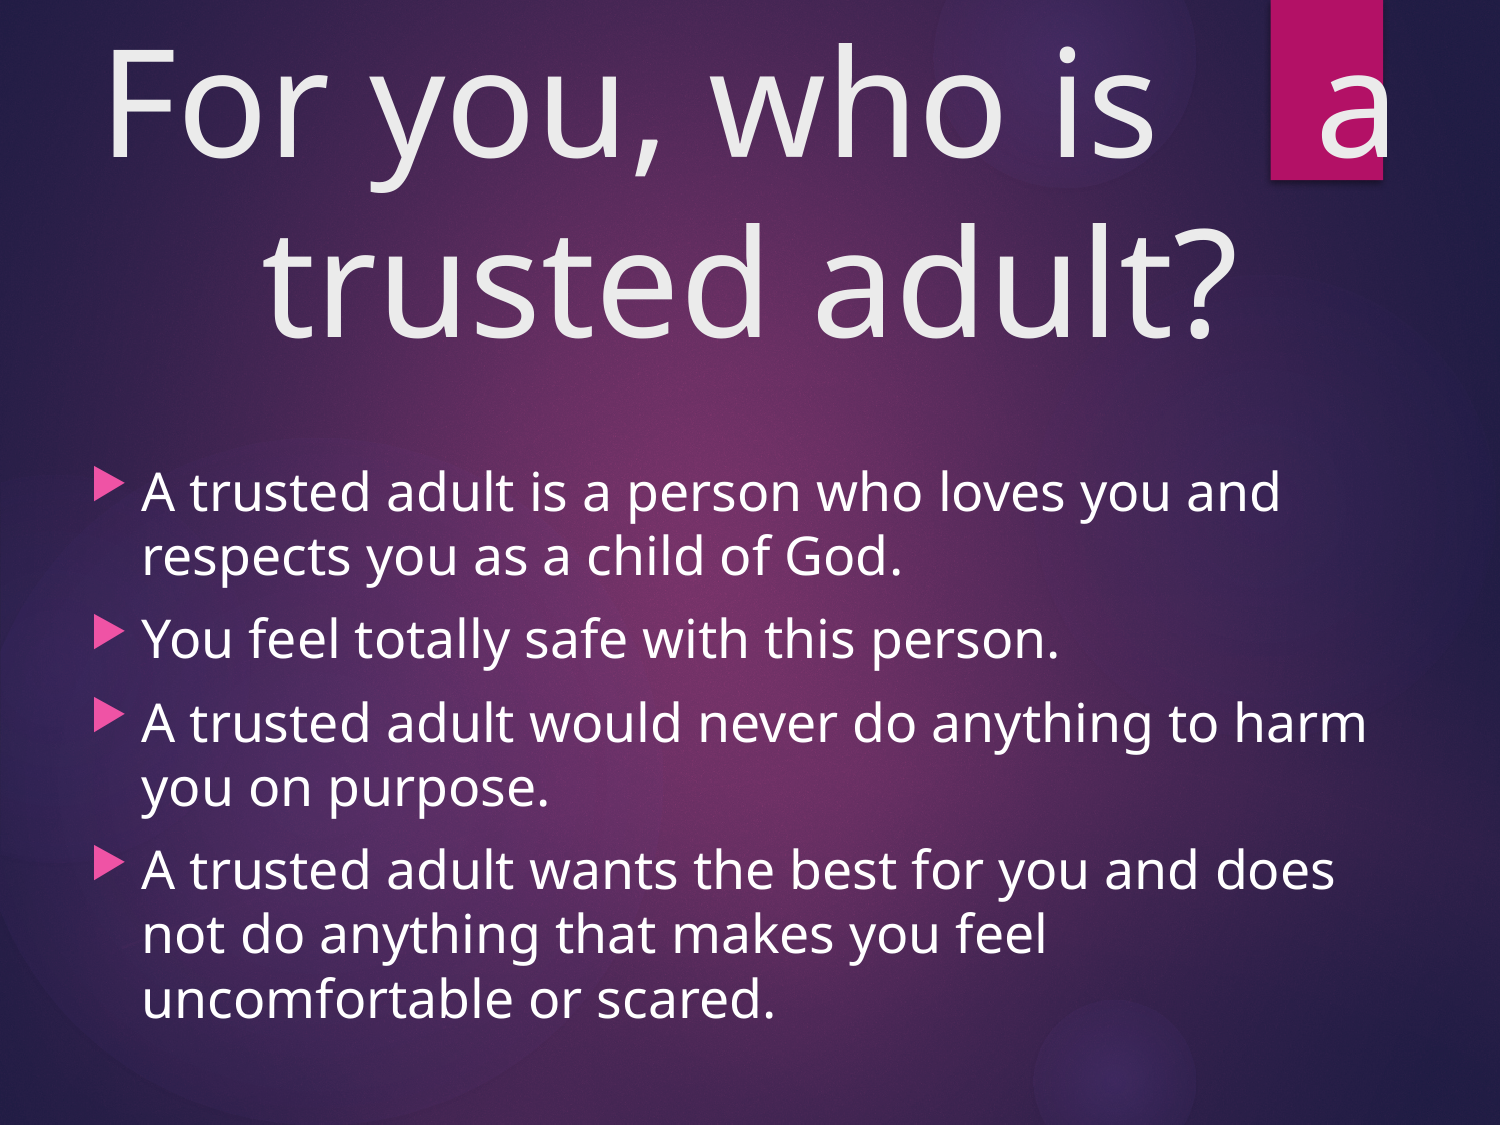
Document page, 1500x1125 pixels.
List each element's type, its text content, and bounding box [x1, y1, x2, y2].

list A trusted adult is a person who loves you and respects you as a child of God. You feel totally safe with this person. A trusted adult would never do anything to harm you on purpose. A trusted adult wants the best for you and does not do anything that makes you feel uncomfortable or scared. [75, 450, 1425, 1038]
title For you, who is a trusted adult? [75, 0, 1425, 450]
